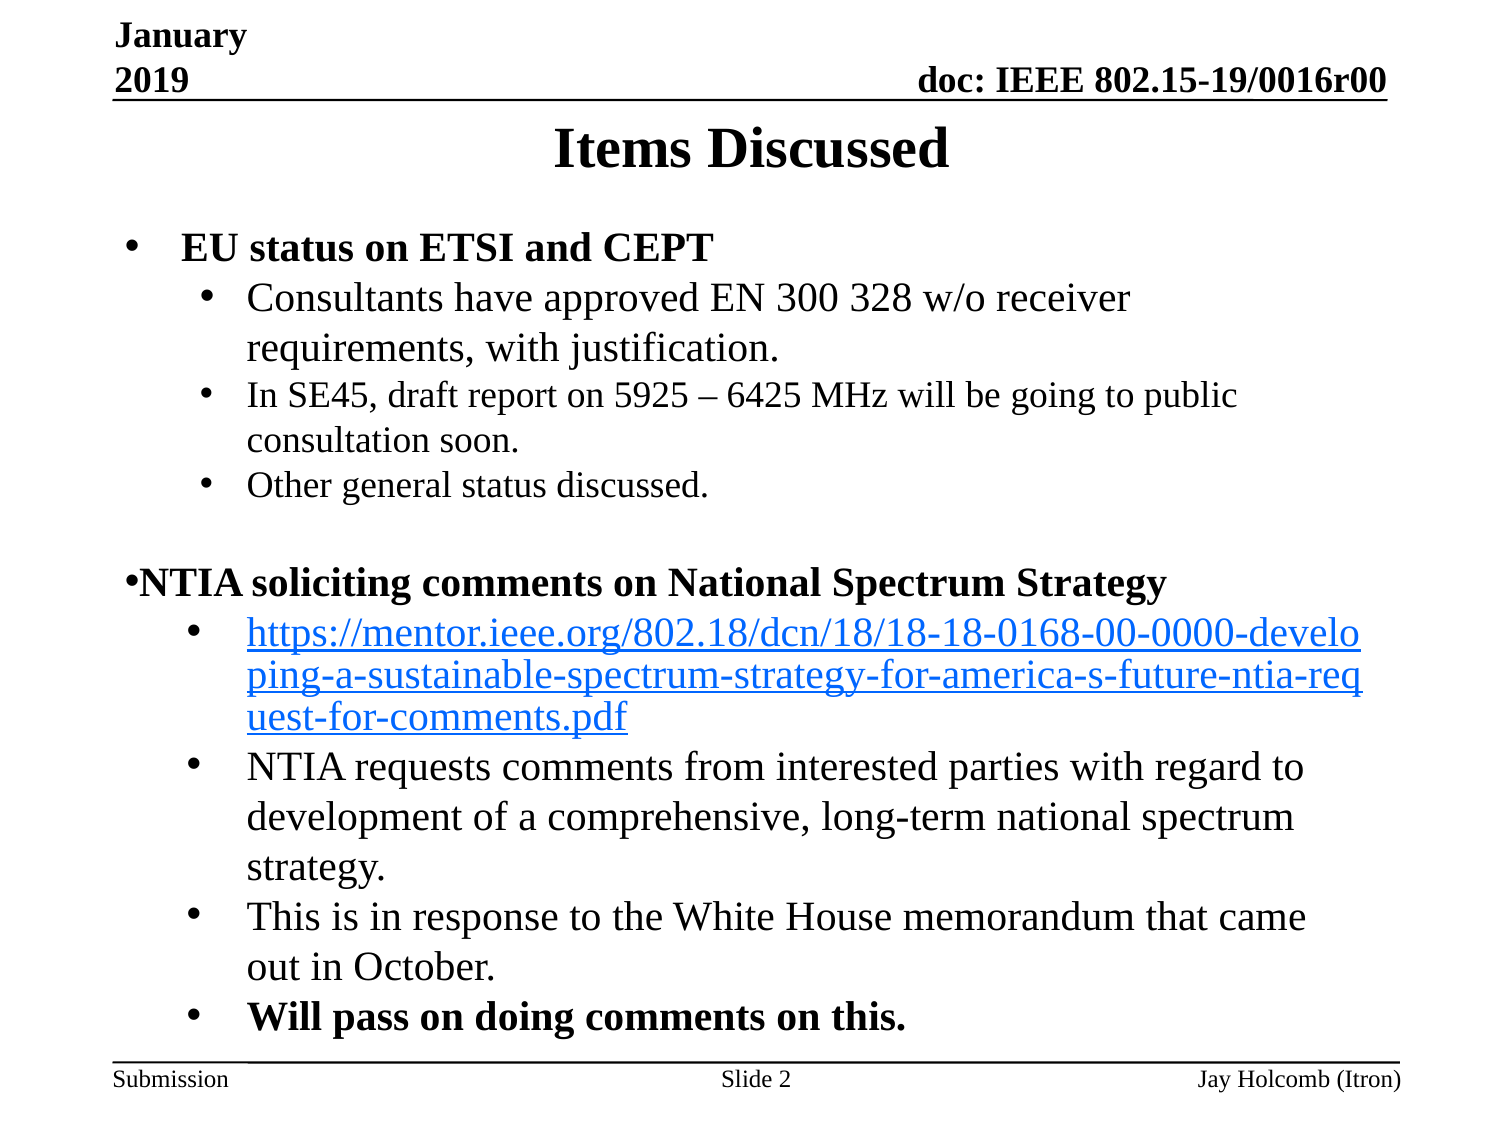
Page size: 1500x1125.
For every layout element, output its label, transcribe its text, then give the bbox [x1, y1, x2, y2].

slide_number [114, 54, 265, 101]
slide_number Slide 2 [712, 1061, 800, 1093]
footer Jay Holcomb (Itron) [1194, 1061, 1402, 1093]
title Items Discussed [114, 99, 1390, 188]
list EU status on ETSI and CEPT Consultants have approved EN 300 328 w/o receiver requirements, with justification. In SE45, draft report on 5925 – 6425 MHz will be going to public consultation soon. Other general status discussed. NTIA soliciting comments on National Spectrum Strategy https://mentor.ieee.org/802.18/dcn/18/18-18-0168-00-0000-developing-a-sustainable-spectrum-strategy-for-america-s-future-ntia-request-for-comments.pdf NTIA requests comments from interested parties with regard to development of a comprehensive, long-term national spectrum strategy. This is in response to the White House memorandum that came out in October. Will pass on doing comments on this. [109, 162, 1385, 1071]
